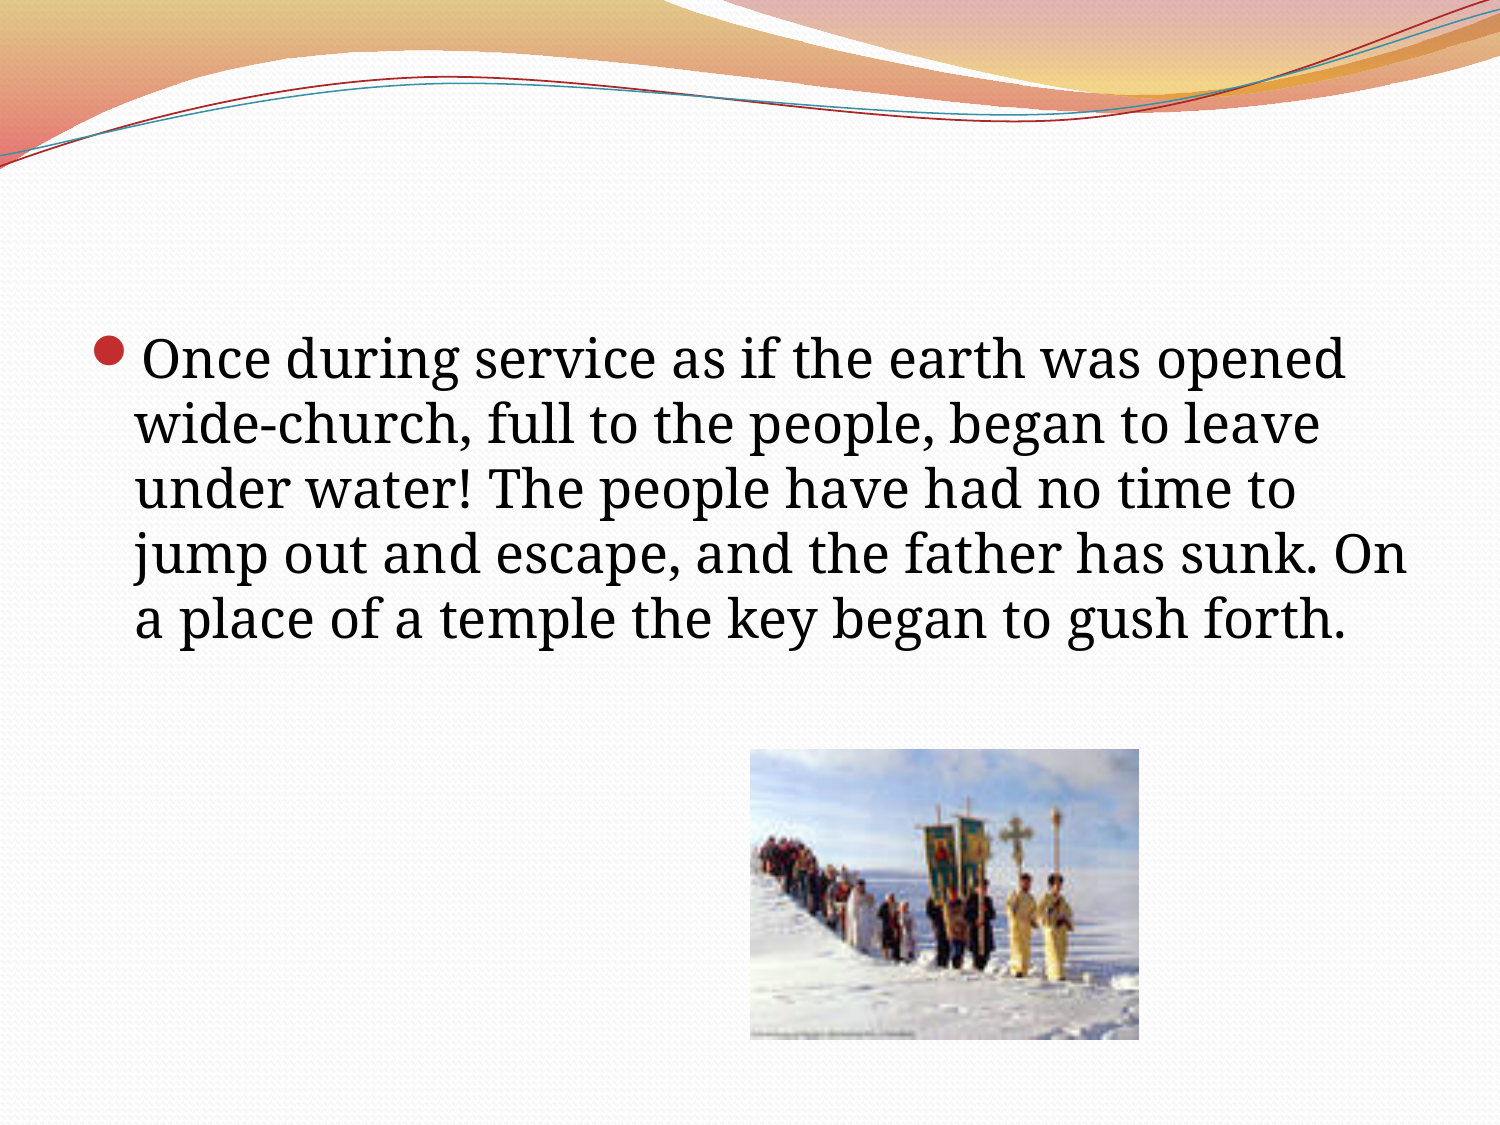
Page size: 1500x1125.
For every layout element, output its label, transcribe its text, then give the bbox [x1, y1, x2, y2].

picture [749, 749, 1139, 1041]
list Once during service as if the earth was opened wide-church, full to the people, began to leave under water! The people have had no time to jump out and escape, and the father has sunk. On a place of a temple the key began to gush forth. [75, 317, 1425, 1038]
